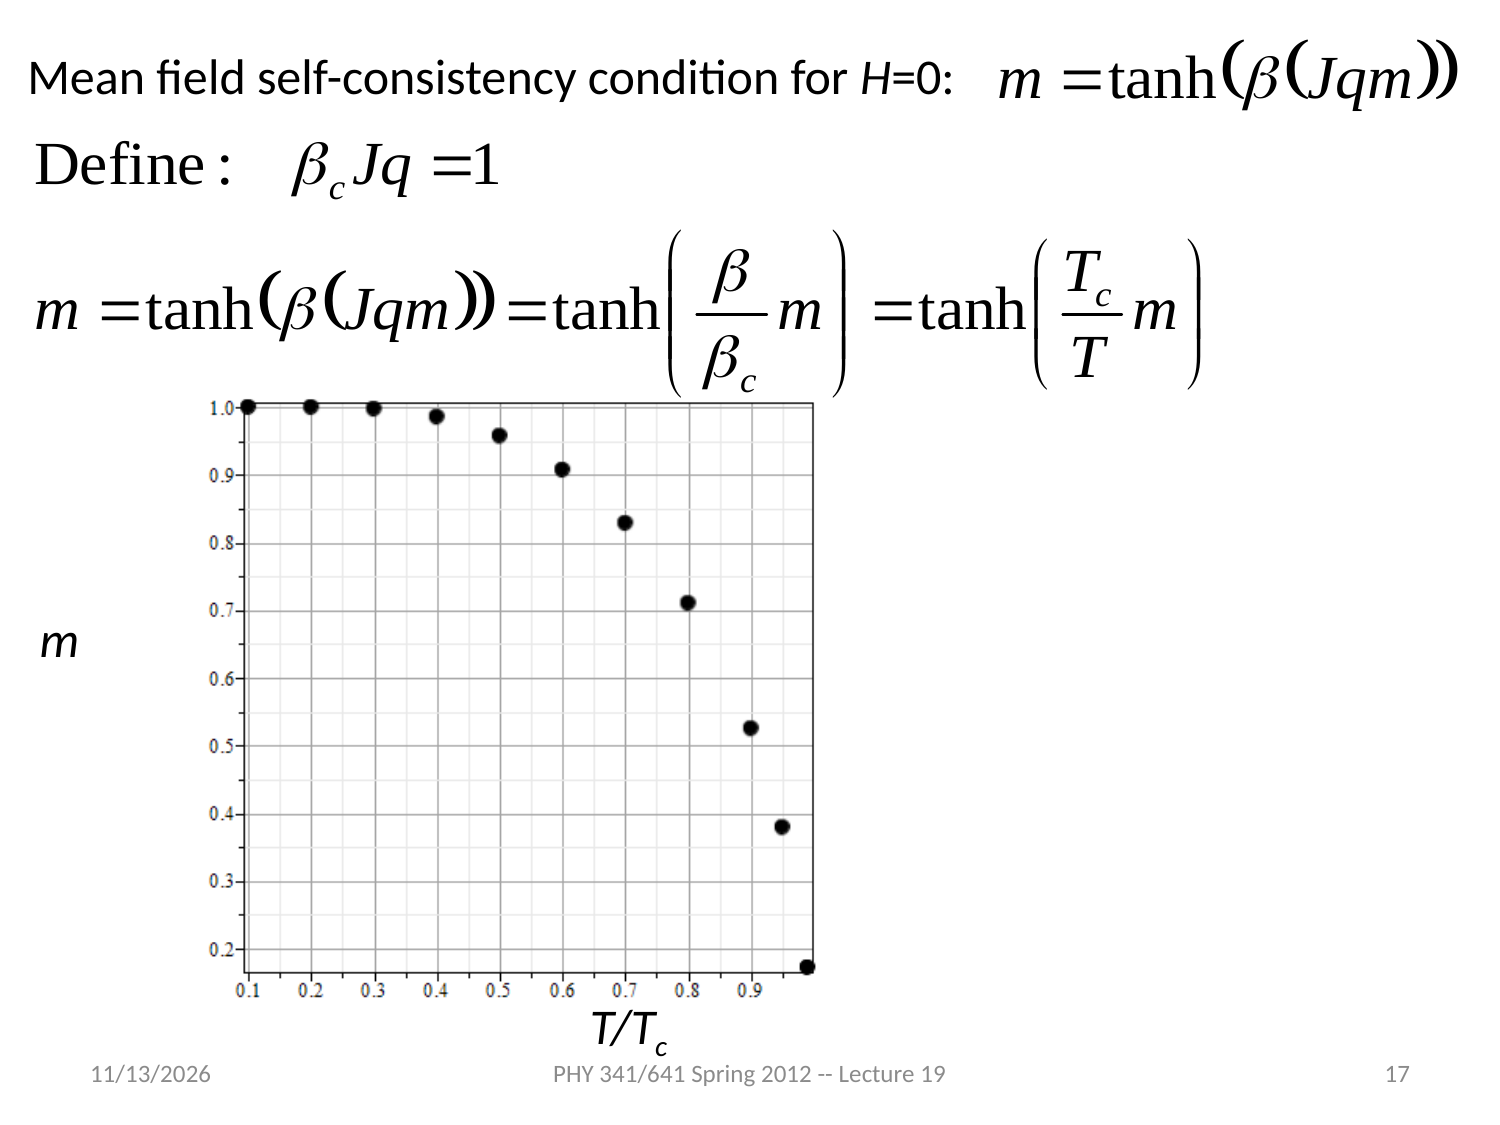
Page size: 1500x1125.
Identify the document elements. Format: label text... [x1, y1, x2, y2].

text_box m [24, 599, 175, 675]
picture [199, 411, 826, 1013]
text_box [24, 124, 1222, 411]
slide_number 17 [1074, 1042, 1425, 1103]
footer PHY 341/641 Spring 2012 -- Lecture 19 [512, 1042, 988, 1103]
text_box T/Tc [574, 1021, 725, 1070]
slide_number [75, 1042, 425, 1103]
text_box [987, 37, 1459, 125]
text_box Mean field self-consistency condition for H=0: [12, 37, 985, 113]
